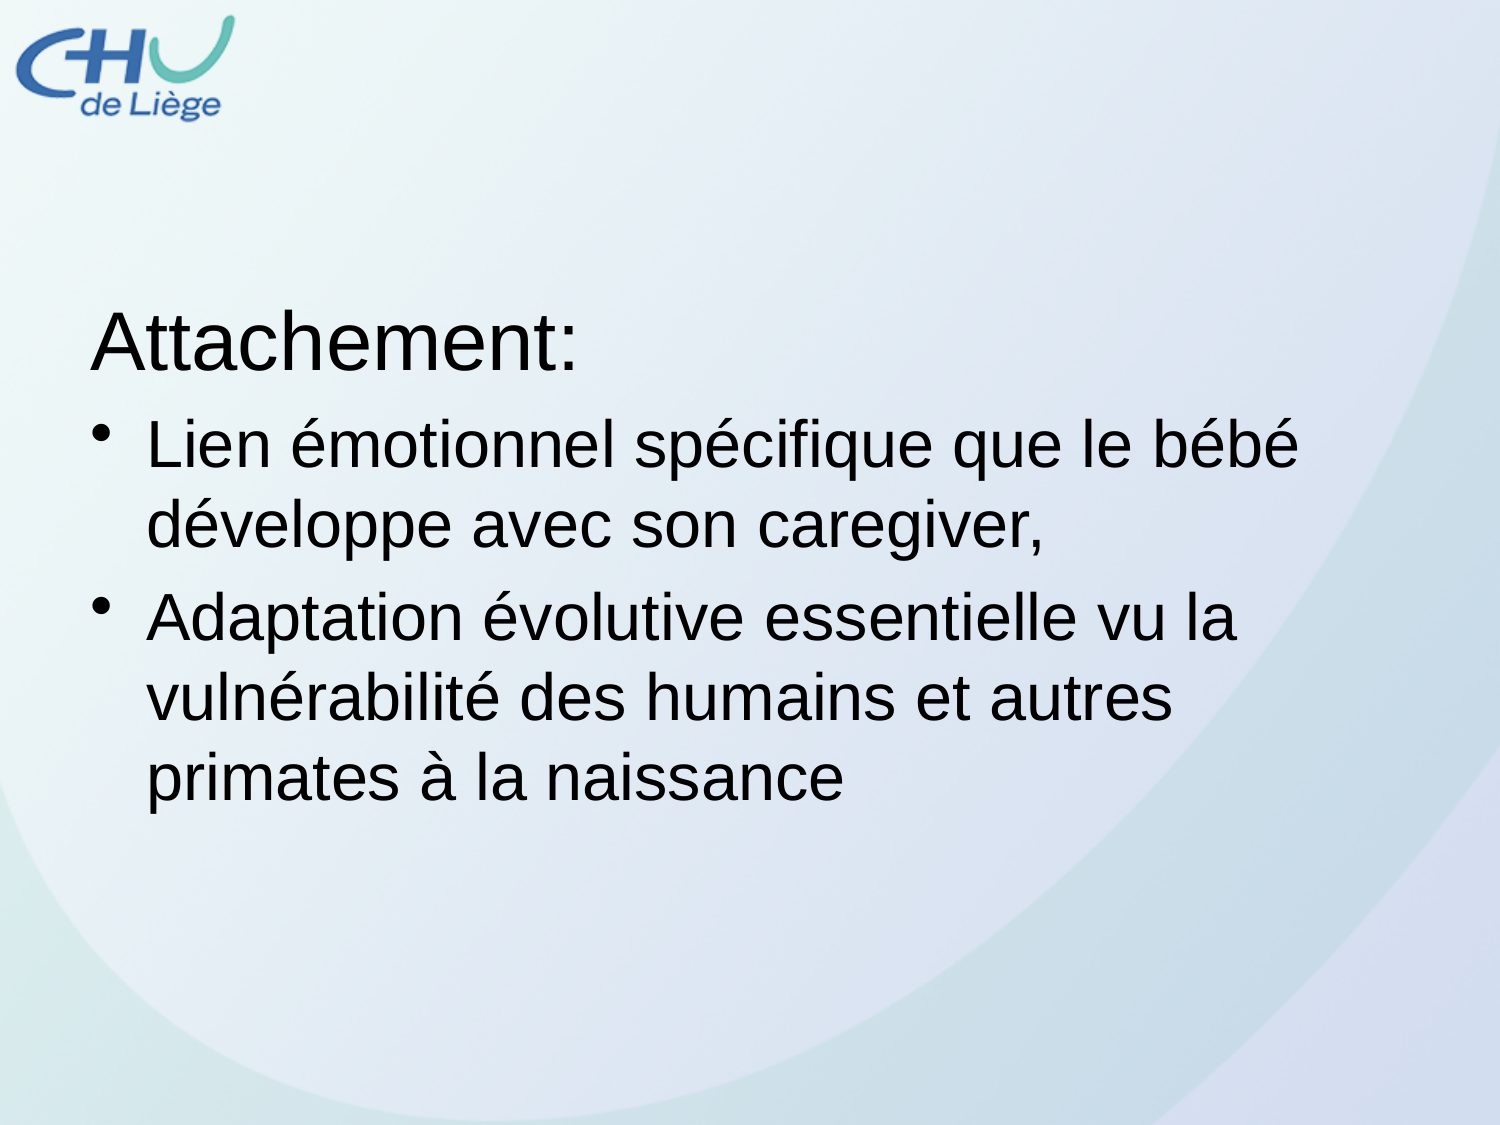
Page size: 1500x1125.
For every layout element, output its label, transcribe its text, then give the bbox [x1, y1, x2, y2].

list Attachement: Lien émotionnel spécifique que le bébé développe avec son caregiver, Adaptation évolutive essentielle vu la vulnérabilité des humains et autres primates à la naissance [74, 46, 1426, 1006]
picture [0, 0, 1500, 1125]
